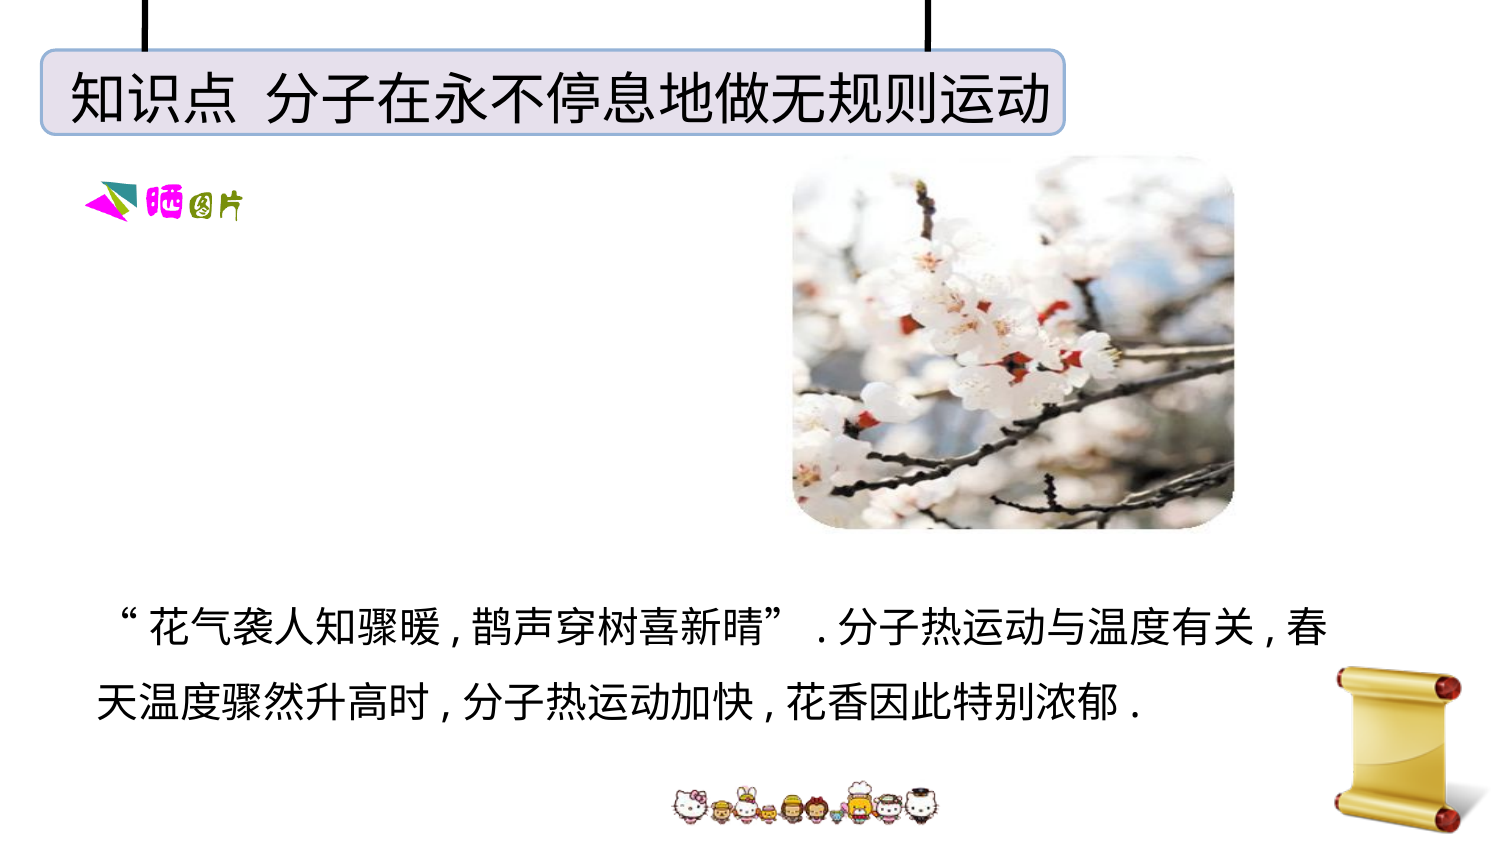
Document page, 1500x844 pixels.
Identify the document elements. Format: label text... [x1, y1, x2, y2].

picture [650, 763, 962, 844]
text_box “花气袭人知骤暖,鹊声穿树喜新晴”.分子热运动与温度有关,春天温度骤然升高时,分子热运动加快,花香因此特别浓郁. [85, 569, 1350, 731]
picture [785, 149, 1247, 535]
picture [1312, 658, 1499, 844]
picture [83, 159, 265, 238]
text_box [41, 0, 1065, 135]
